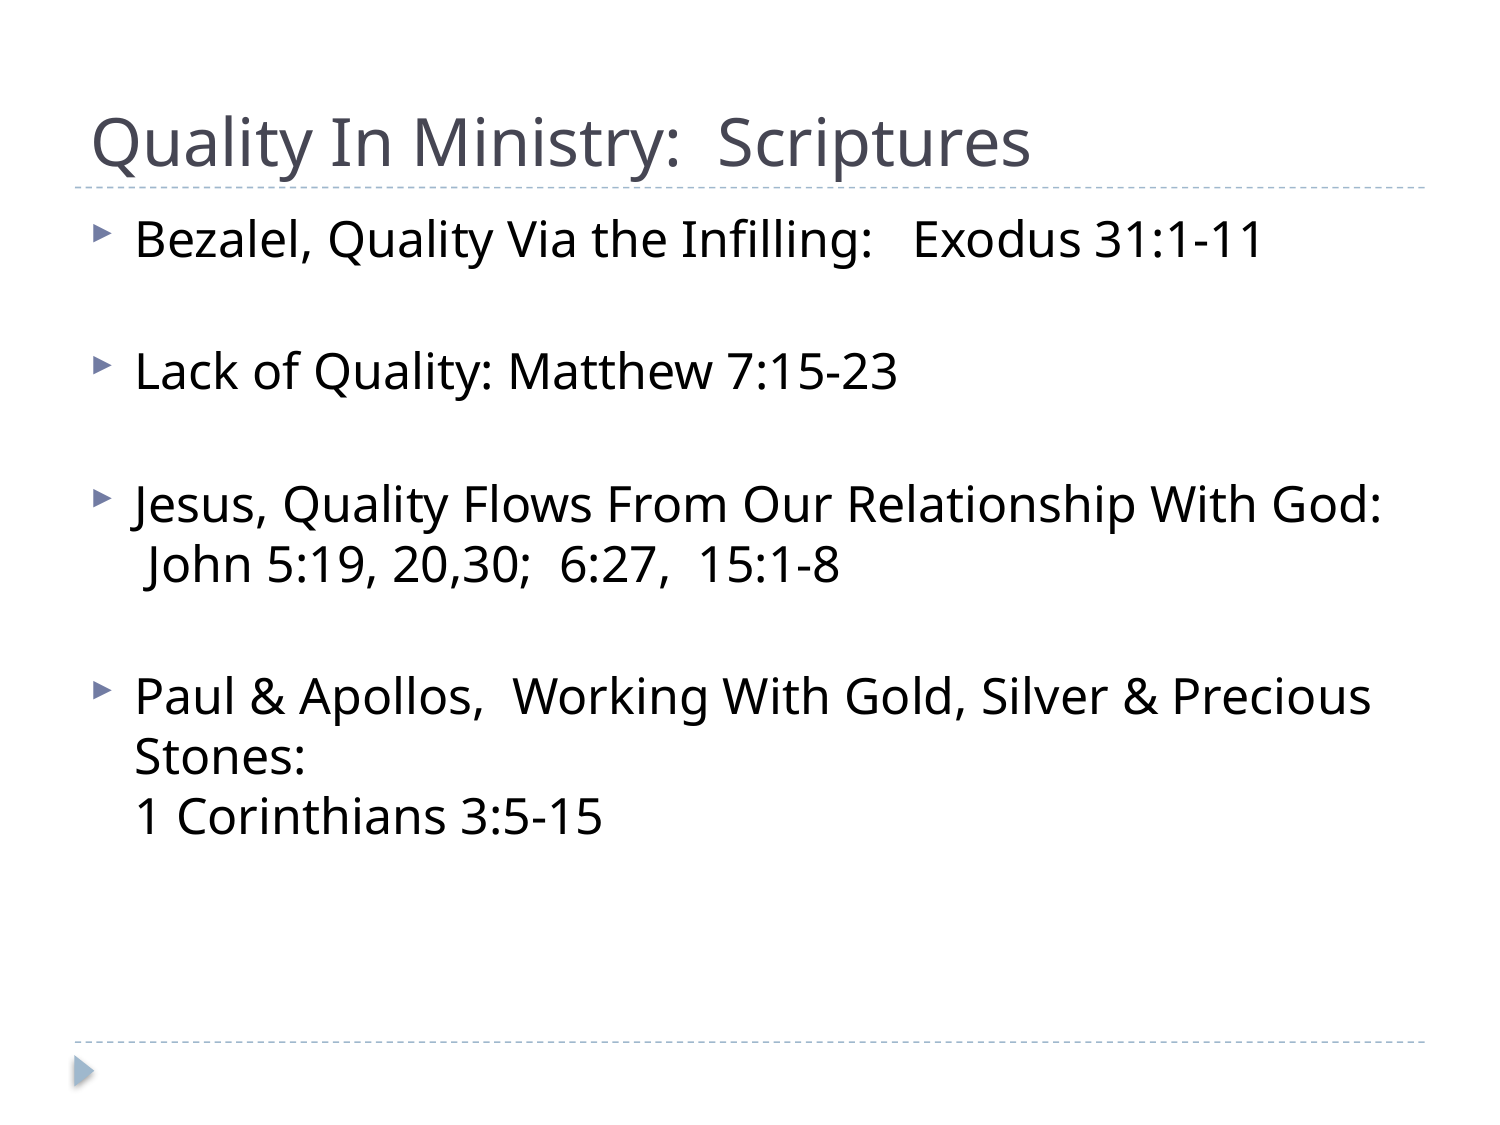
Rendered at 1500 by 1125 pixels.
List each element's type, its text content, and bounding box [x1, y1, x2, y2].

list Bezalel, Quality Via the Infilling: Exodus 31:1-11 Lack of Quality: Matthew 7:15-23 Jesus, Quality Flows From Our Relationship With God: John 5:19, 20,30; 6:27, 15:1-8 Paul & Apollos, Working With Gold, Silver & Precious Stones: 1 Corinthians 3:5-15 [74, 199, 1426, 1011]
title Quality In Ministry: Scriptures [74, 24, 1426, 188]
